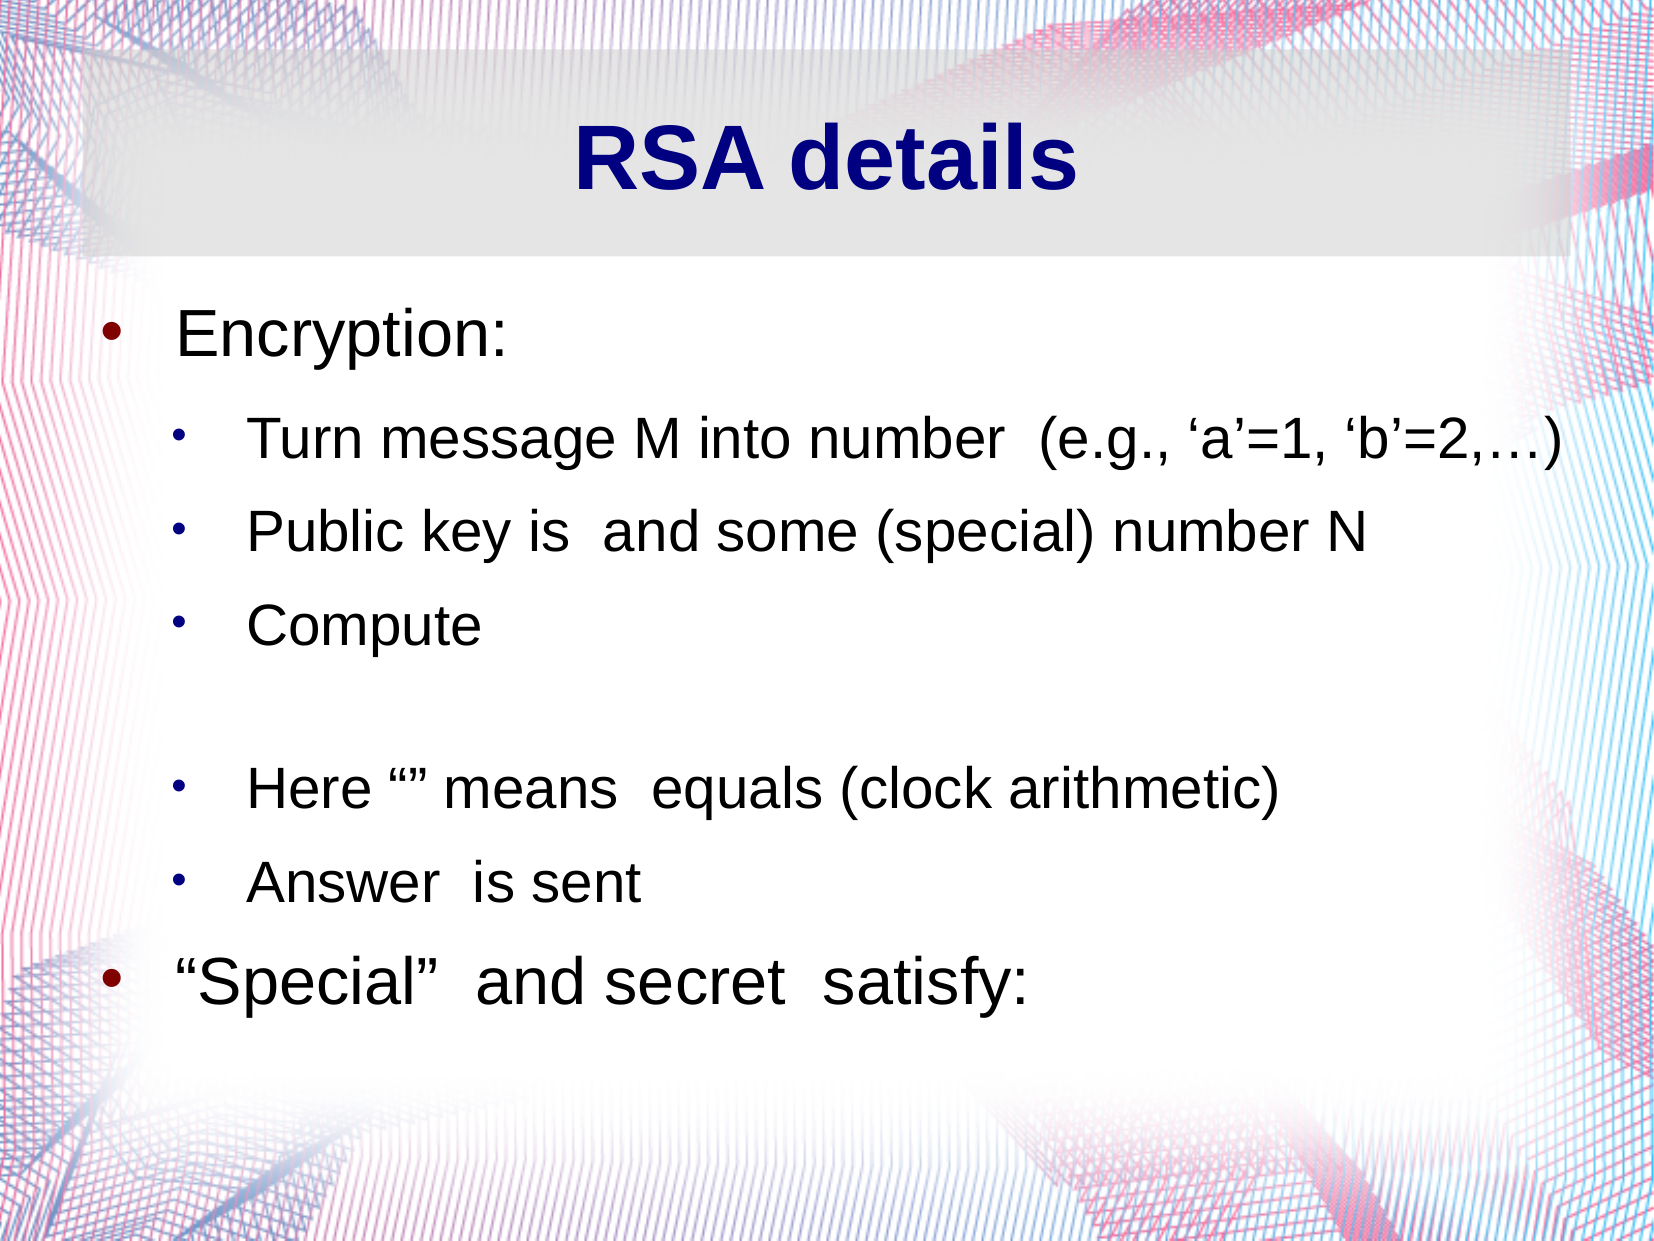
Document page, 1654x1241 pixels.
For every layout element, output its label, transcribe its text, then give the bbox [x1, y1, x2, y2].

title RSA details [82, 49, 1571, 257]
picture [0, 0, 1654, 1241]
